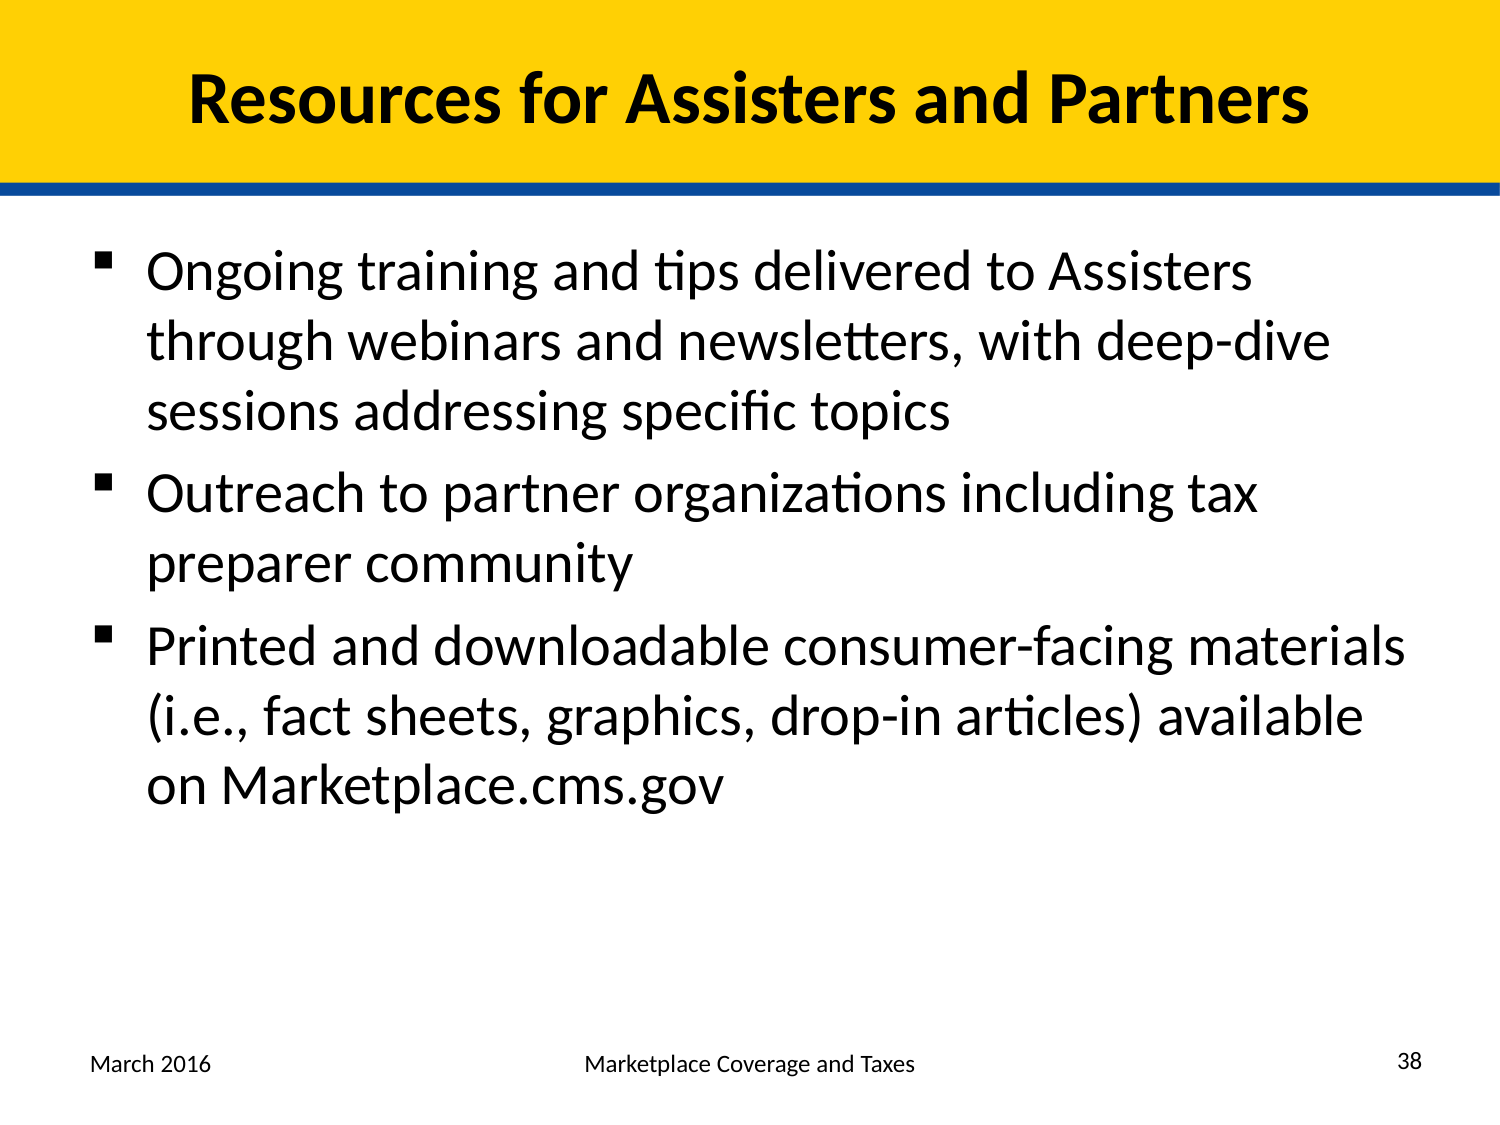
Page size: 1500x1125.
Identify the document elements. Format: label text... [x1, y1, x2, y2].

text_box Marketplace Coverage and Taxes [425, 1040, 1075, 1100]
text_box 38 [1274, 1037, 1438, 1098]
title Resources for Assisters and Partners [0, 0, 1500, 188]
text_box March 2016 [75, 1040, 425, 1100]
list Ongoing training and tips delivered to Assisters through webinars and newsletters, with deep-dive sessions addressing specific topics Outreach to partner organizations including tax preparer community Printed and downloadable consumer-facing materials (i.e., fact sheets, graphics, drop-in articles) available on Marketplace.cms.gov [75, 224, 1425, 968]
